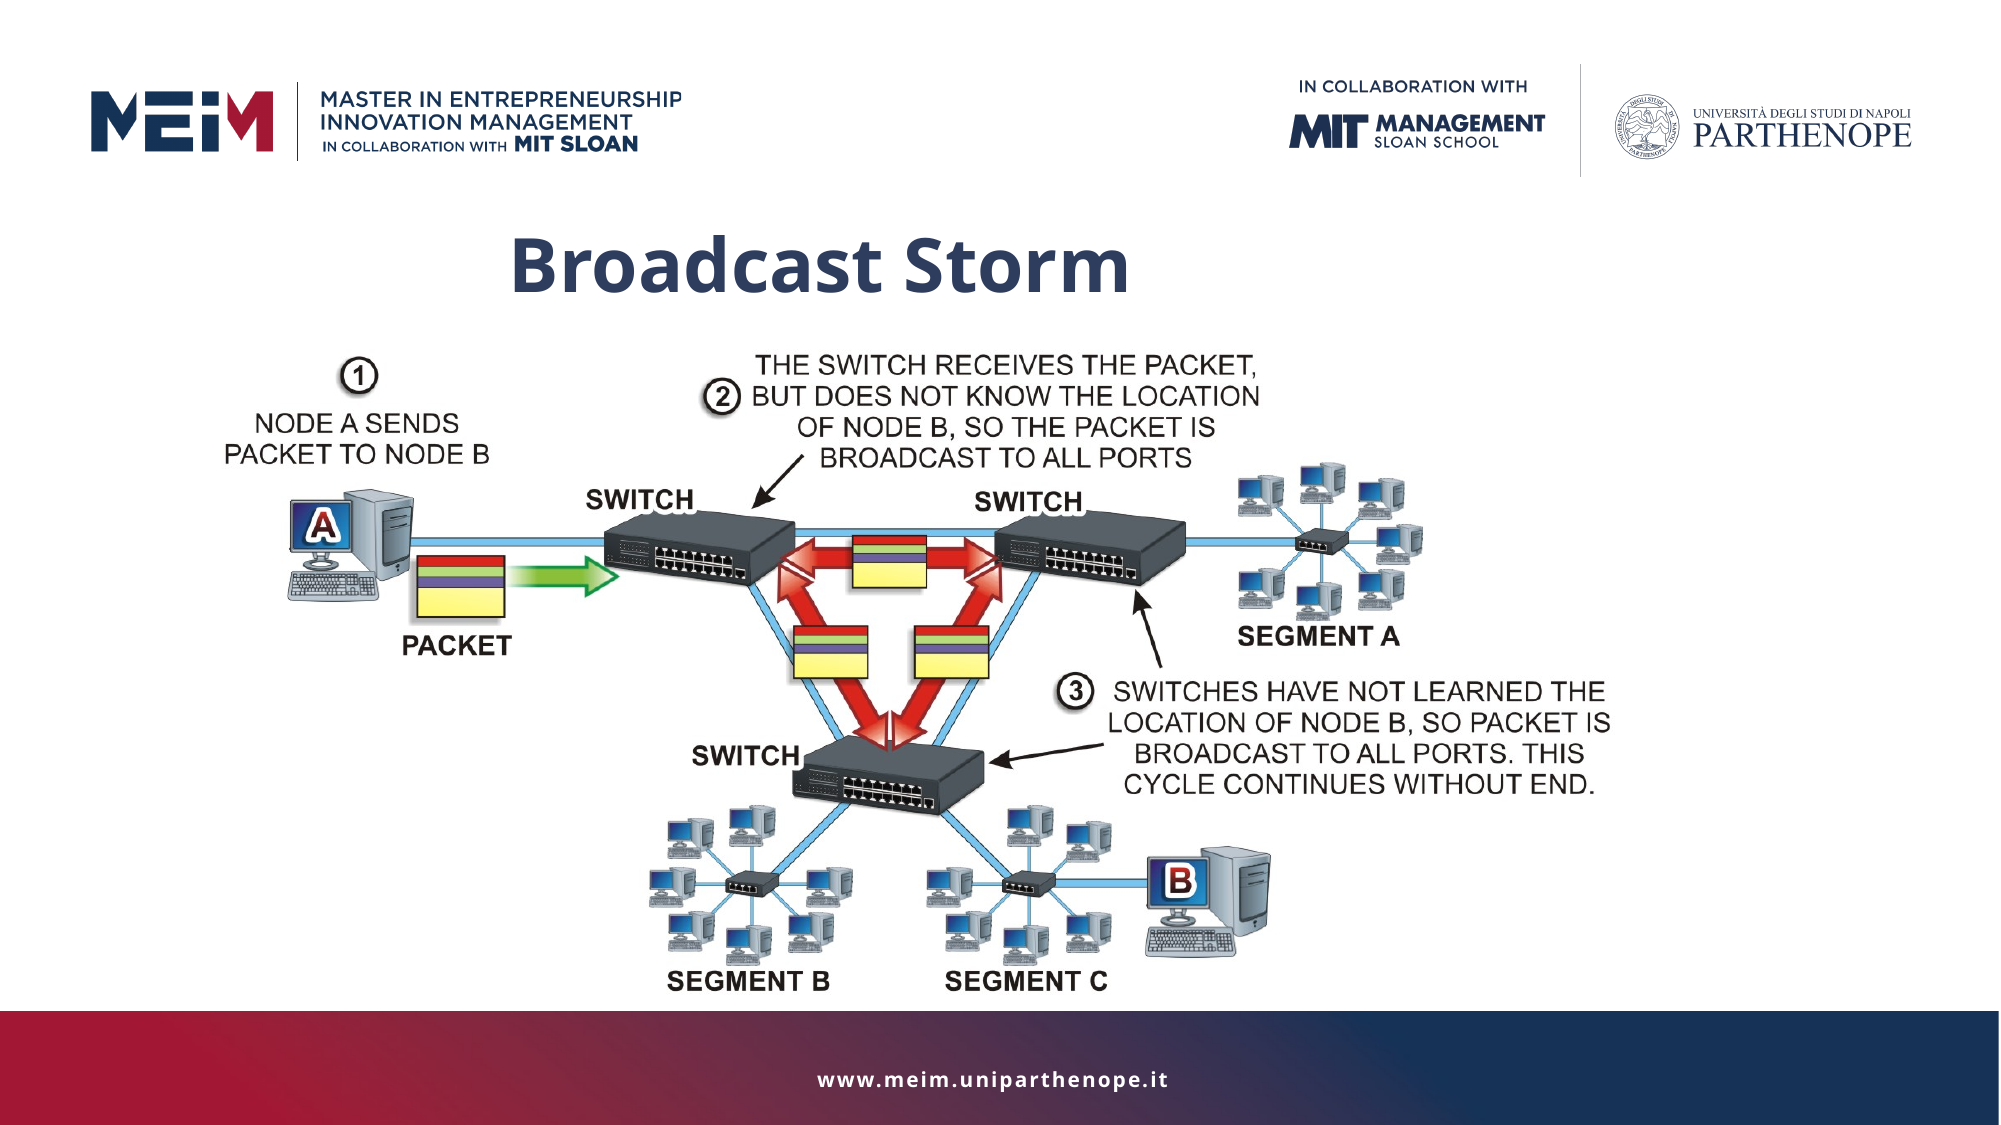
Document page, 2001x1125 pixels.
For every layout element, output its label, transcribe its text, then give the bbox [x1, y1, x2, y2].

picture [0, 1011, 1999, 1125]
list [213, 349, 1619, 996]
title Broadcast Storm [494, 211, 1620, 400]
